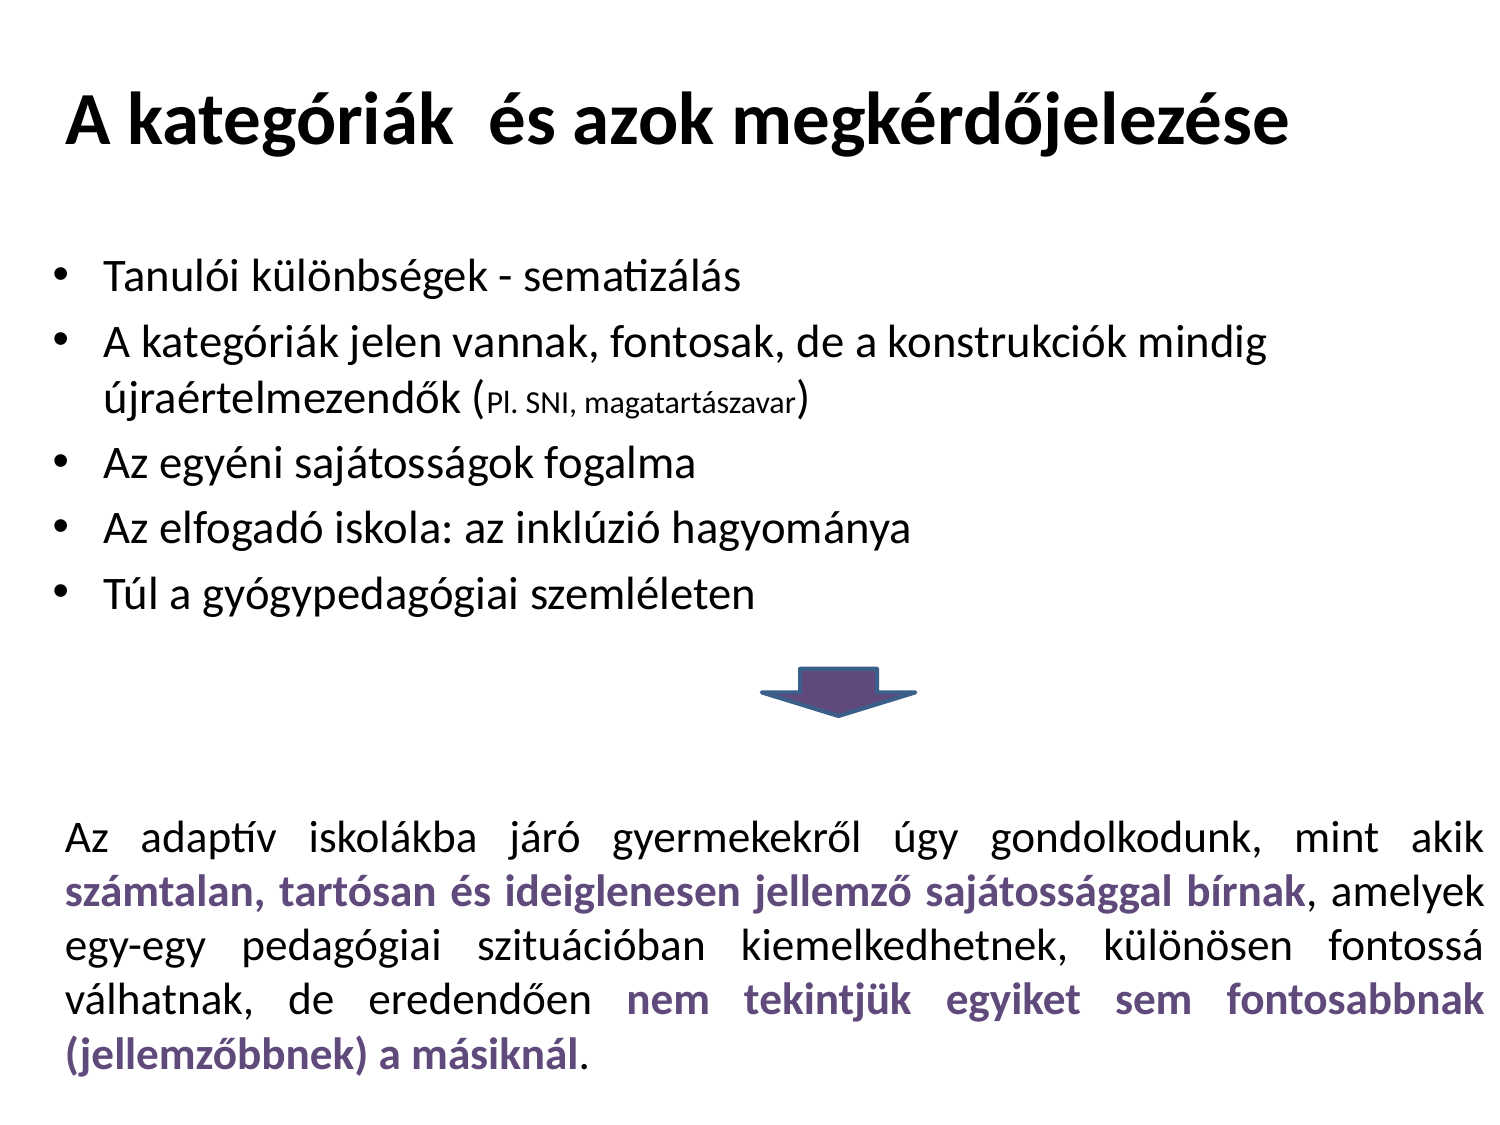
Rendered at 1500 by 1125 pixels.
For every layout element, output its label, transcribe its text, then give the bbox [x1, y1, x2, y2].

list Tanulói különbségek - sematizálás A kategóriák jelen vannak, fontosak, de a konstrukciók mindig újraértelmezendők (Pl. SNI, magatartászavar) Az egyéni sajátosságok fogalma Az elfogadó iskola: az inklúzió hagyománya Túl a gyógypedagógiai szemléleten Az adaptív iskolákba járó gyermekekről úgy gondolkodunk, mint akik számtalan, tartósan és ideiglenesen jellemző sajátossággal bírnak, amelyek egy-egy pedagógiai szituációban kiemelkedhetnek, különösen fontossá válhatnak, de eredendően nem tekintjük egyiket sem fontosabbnak (jellemzőbbnek) a másiknál. [37, 237, 1500, 1094]
title A kategóriák és azok megkérdőjelezése [50, 45, 1500, 185]
text_box [759, 666, 918, 718]
